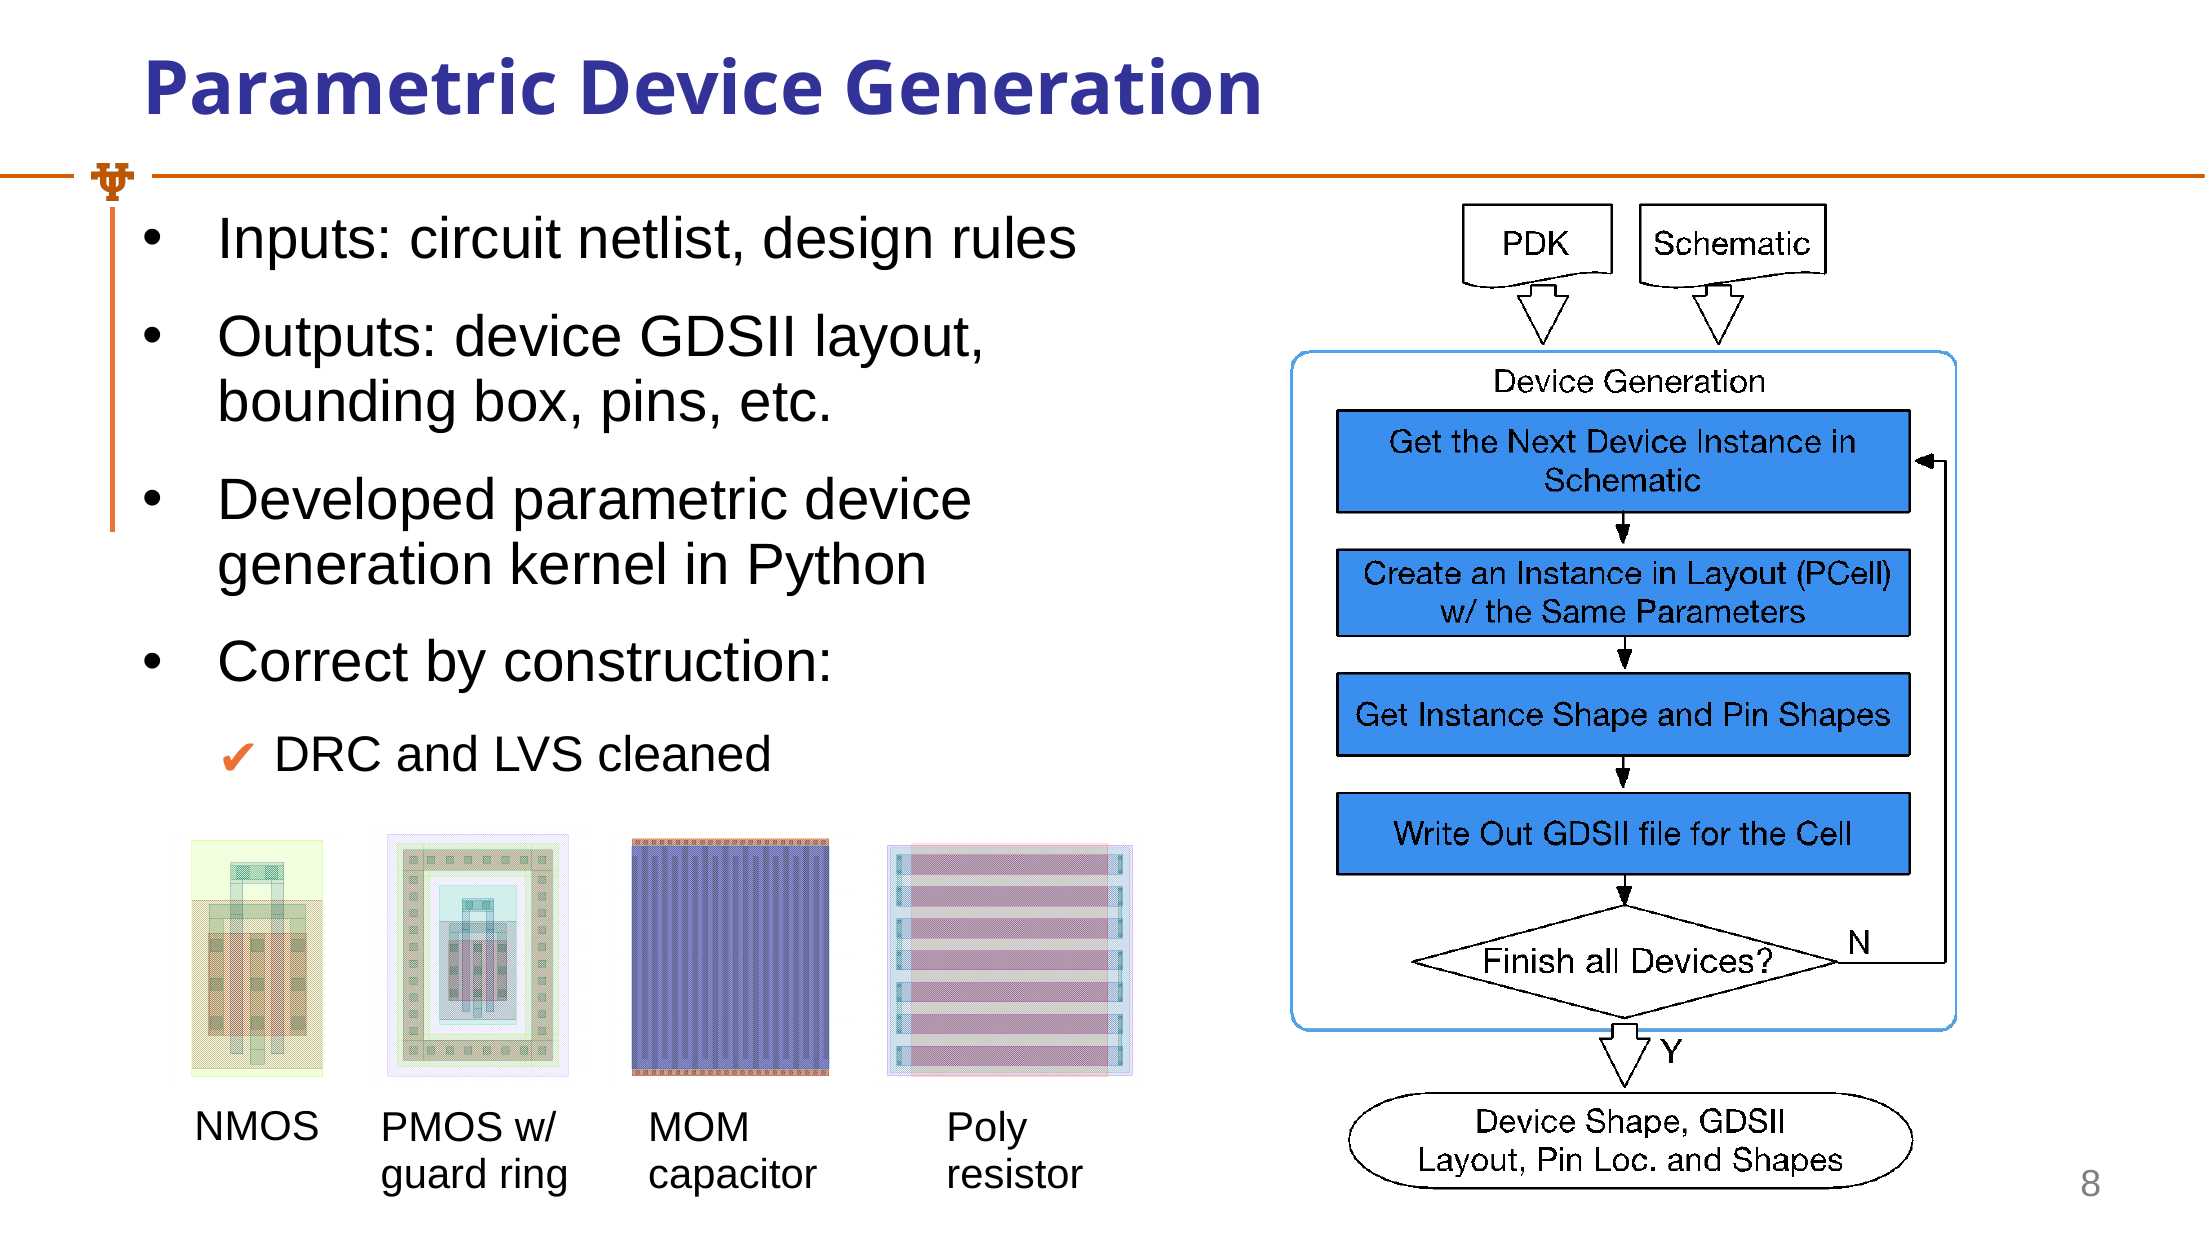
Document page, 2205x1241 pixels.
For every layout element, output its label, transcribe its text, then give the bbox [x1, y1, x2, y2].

text_box MOM capacitor [633, 1097, 837, 1206]
picture [91, 163, 134, 201]
picture [174, 834, 339, 1082]
slide_number ‹#› [1926, 1151, 2116, 1207]
list Inputs: circuit netlist, design rules Outputs: device GDSII layout, bounding box, pins, etc. Developed parametric device generation kernel in Python Correct by construction: DRC and LVS cleaned [127, 199, 1244, 1132]
picture [1287, 198, 1957, 1191]
title Parametric Device Generation [127, 25, 2069, 155]
text_box Poly resistor [931, 1097, 1107, 1206]
picture [879, 838, 1138, 1082]
text_box PMOS w/ guard ring [365, 1097, 598, 1206]
picture [371, 828, 585, 1082]
picture [614, 833, 856, 1082]
text_box NMOS [179, 1095, 344, 1158]
